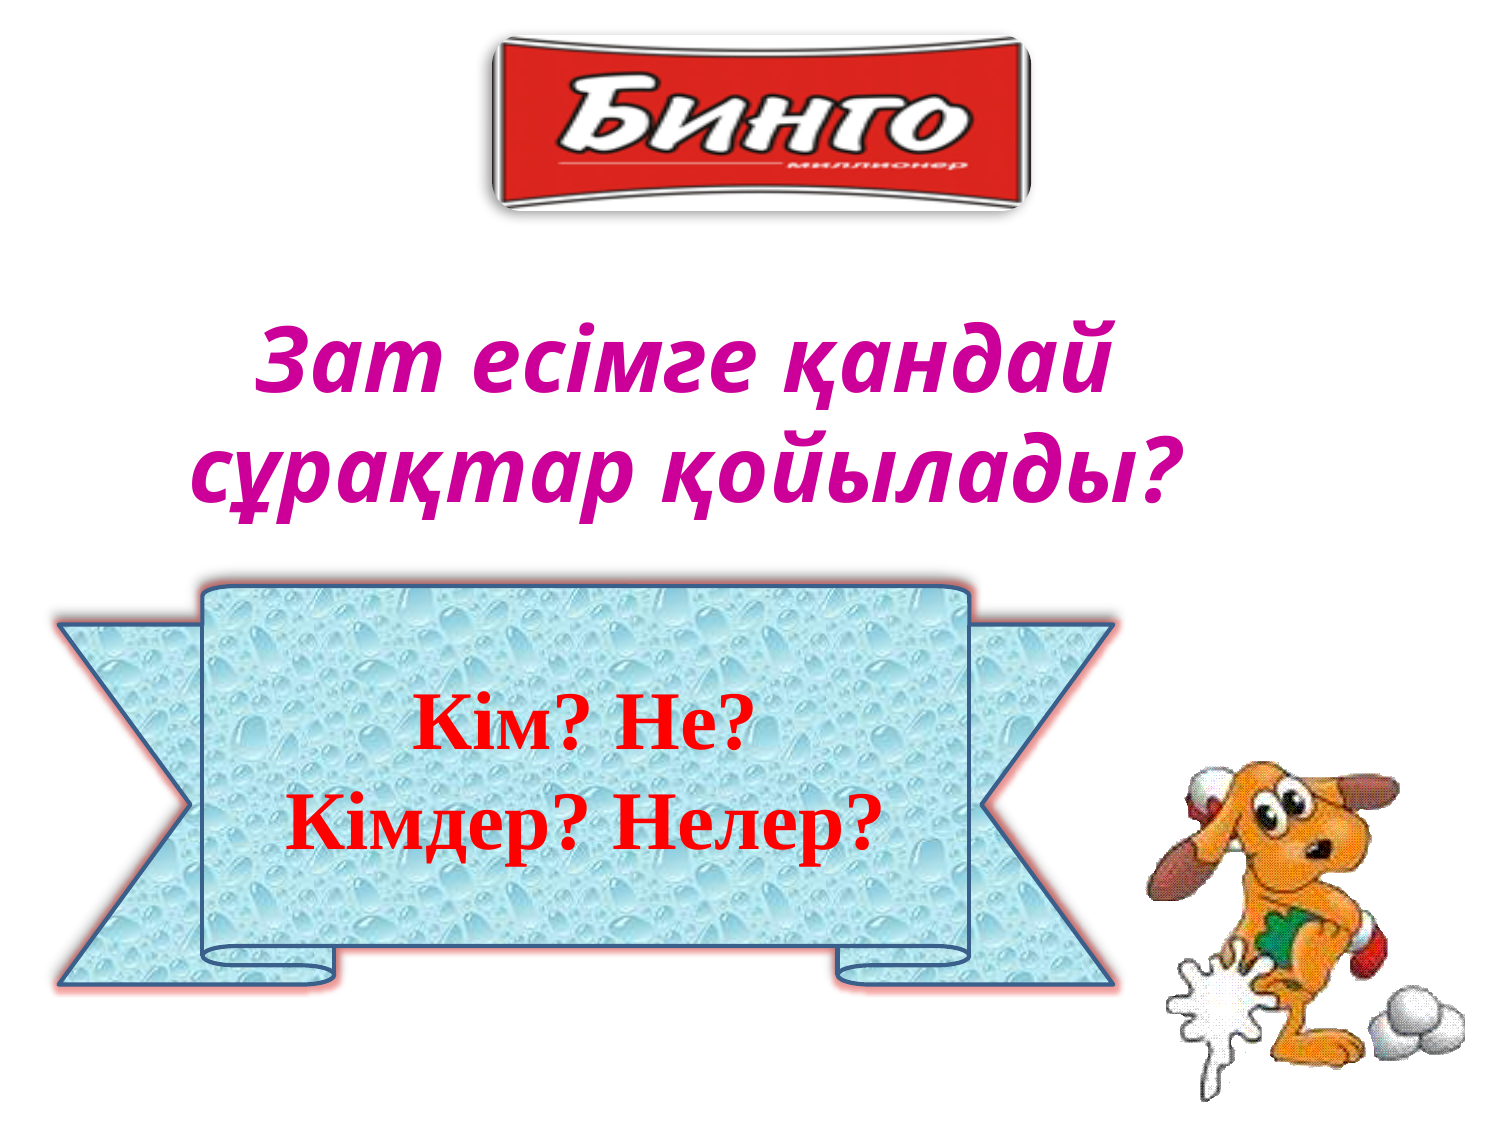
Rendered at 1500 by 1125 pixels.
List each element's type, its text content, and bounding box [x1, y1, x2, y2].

text_box Кім? Не? Кімдер? Нелер? [56, 583, 1116, 987]
picture [1136, 761, 1477, 1102]
text_box Зат есімге қандай сұрақтар қойылады? [29, 293, 1341, 529]
picture [491, 34, 1032, 212]
